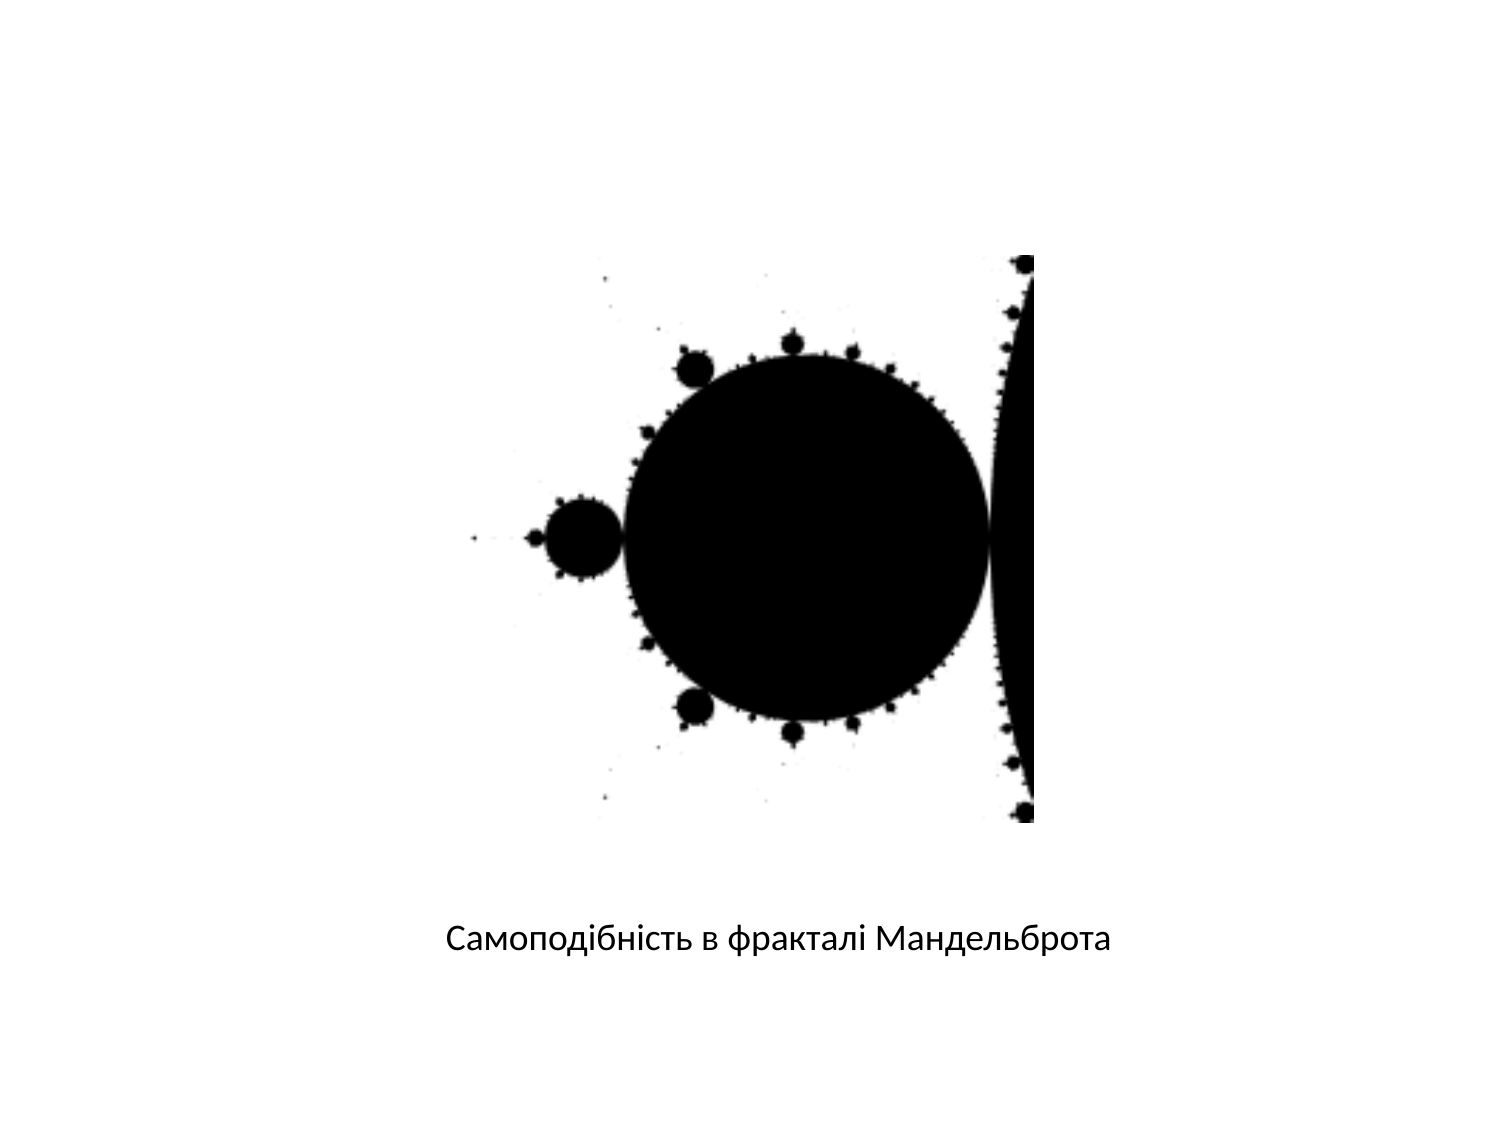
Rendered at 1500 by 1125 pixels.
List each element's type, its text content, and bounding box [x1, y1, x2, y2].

text_box Самоподібність в фракталі Мандельброта [431, 905, 1152, 965]
picture [466, 255, 1034, 823]
